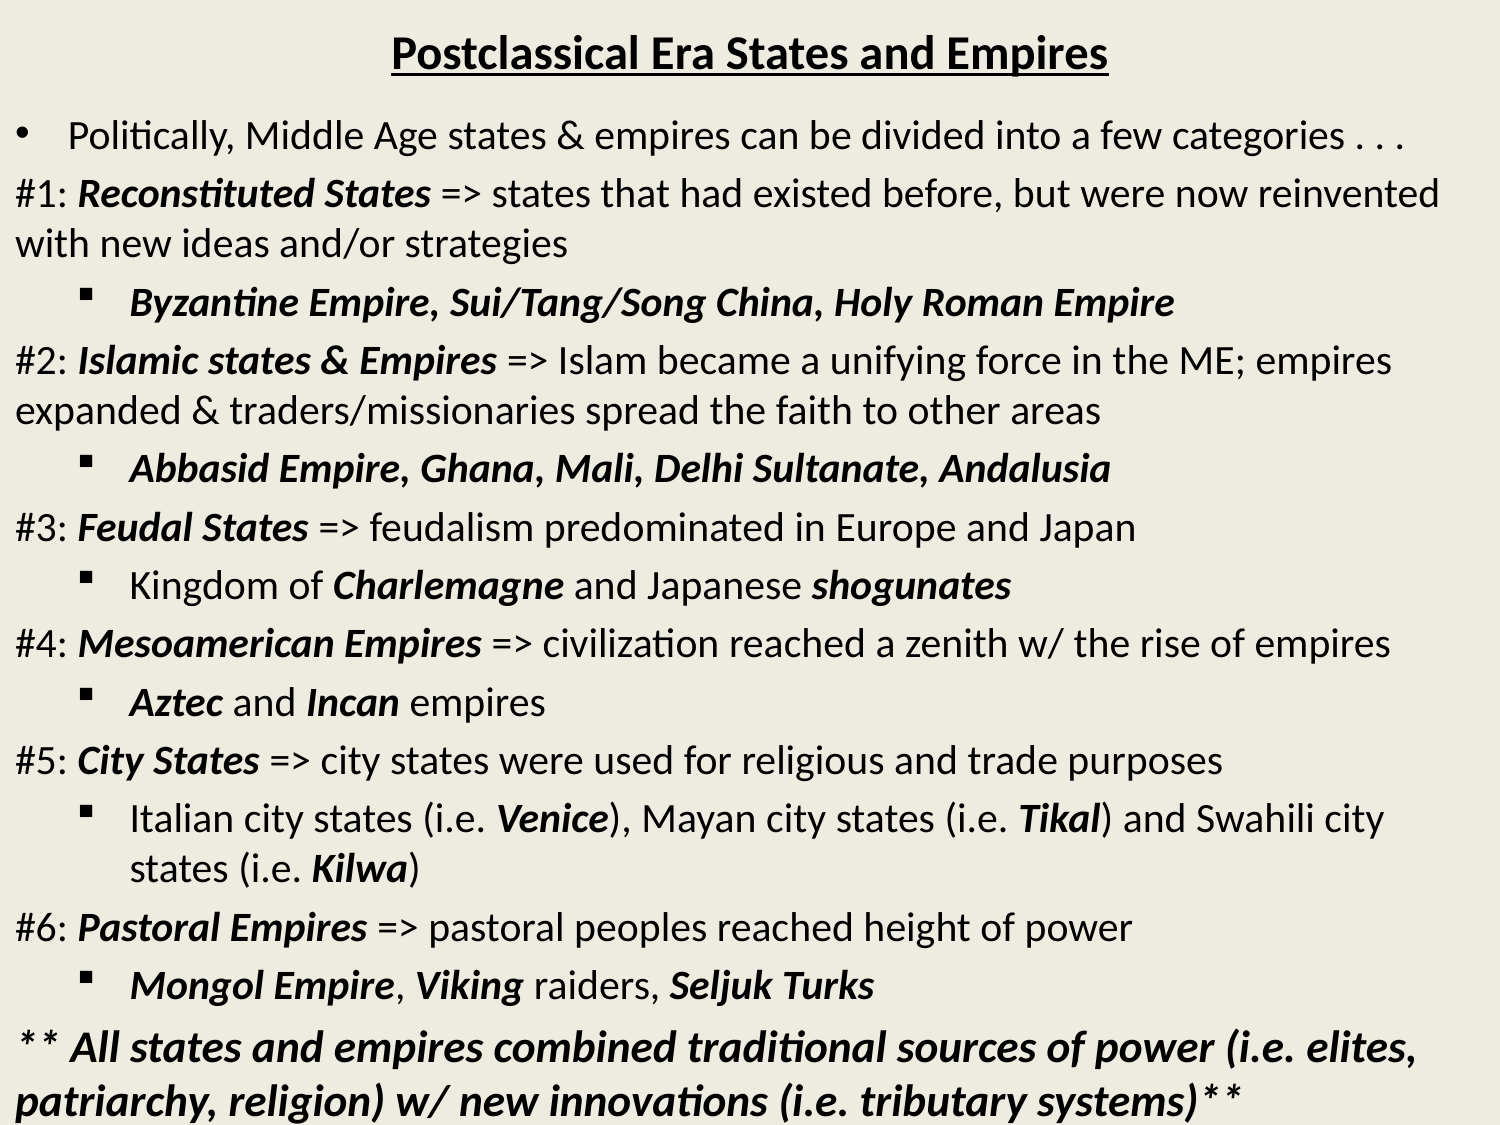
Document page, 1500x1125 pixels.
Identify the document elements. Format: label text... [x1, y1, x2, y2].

list Politically, Middle Age states & empires can be divided into a few categories . . . #1: Reconstituted States => states that had existed before, but were now reinvented with new ideas and/or strategies Byzantine Empire, Sui/Tang/Song China, Holy Roman Empire #2: Islamic states & Empires => Islam became a unifying force in the ME; empires expanded & traders/missionaries spread the faith to other areas Abbasid Empire, Ghana, Mali, Delhi Sultanate, Andalusia #3: Feudal States => feudalism predominated in Europe and Japan Kingdom of Charlemagne and Japanese shogunates #4: Mesoamerican Empires => civilization reached a zenith w/ the rise of empires Aztec and Incan empires #5: City States => city states were used for religious and trade purposes Italian city states (i.e. Venice), Mayan city states (i.e. Tikal) and Swahili city states (i.e. Kilwa) #6: Pastoral Empires => pastoral peoples reached height of power Mongol Empire, Viking raiders, Seljuk Turks ** All states and empires combined traditional sources of power (i.e. elites, patriarchy, religion) w/ new innovations (i.e. tributary systems)** [0, 99, 1500, 1125]
title Postclassical Era States and Empires [75, 12, 1425, 88]
